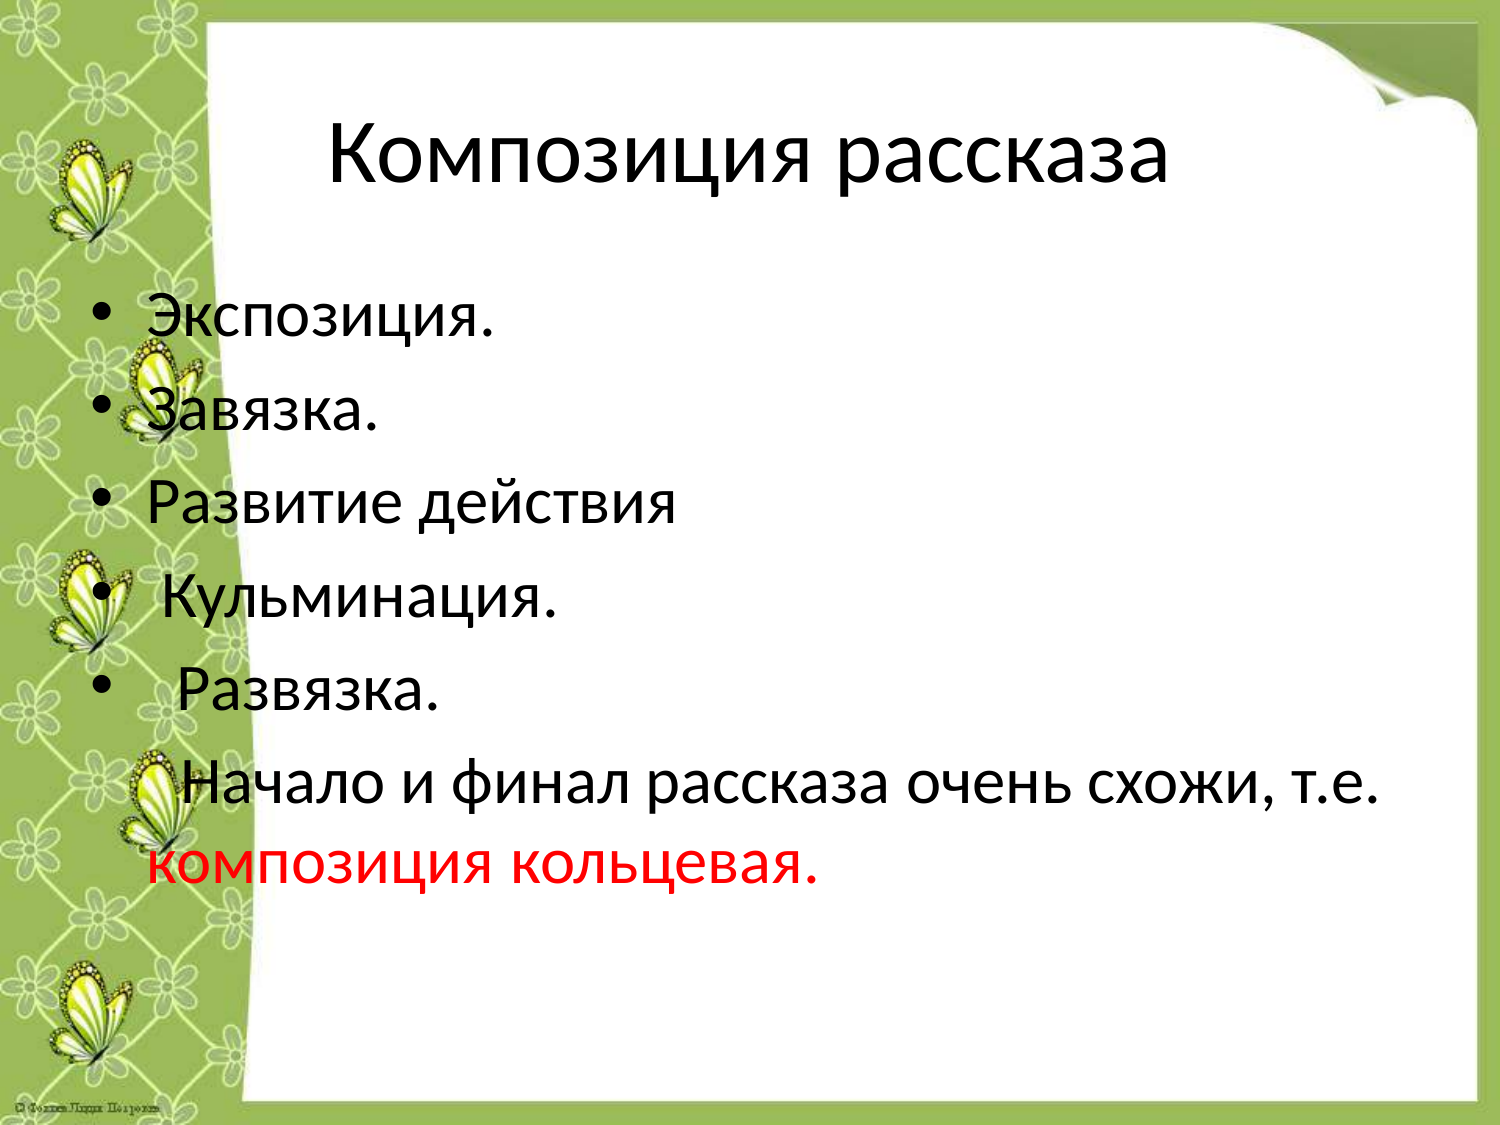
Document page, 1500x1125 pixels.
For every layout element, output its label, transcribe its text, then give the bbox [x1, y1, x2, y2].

picture [0, 0, 1500, 1125]
list Экспозиция. Завязка. Развитие действия Кульминация. Развязка. Начало и финал рассказа очень схожи, т.е. композиция кольцевая. [75, 262, 1425, 1005]
title Композиция рассказа [75, 58, 1425, 233]
